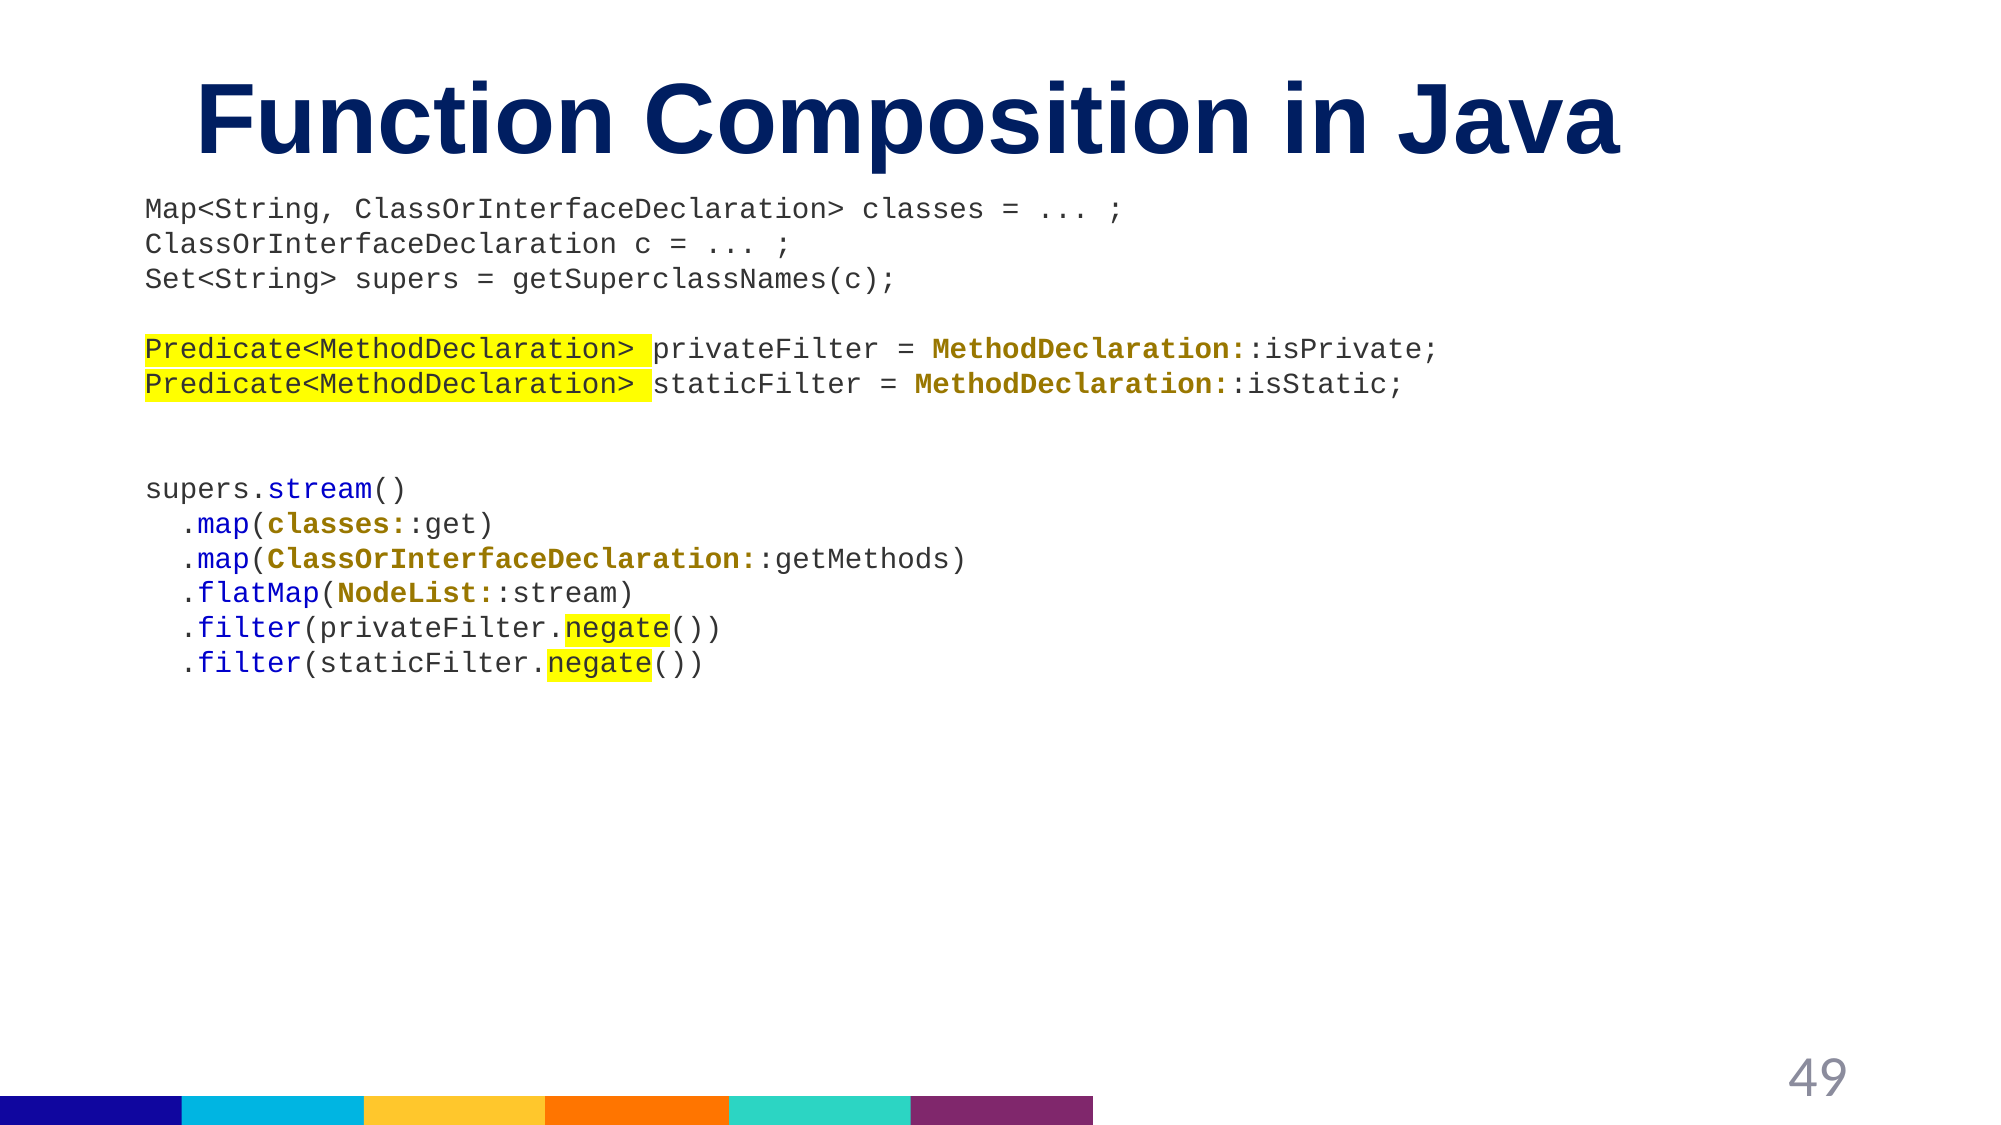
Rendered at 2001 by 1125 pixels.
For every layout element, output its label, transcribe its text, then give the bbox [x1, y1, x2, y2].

title Function Composition in Java [180, 63, 1830, 179]
text_box Map<String, ClassOrInterfaceDeclaration> classes = ... ; ClassOrInterfaceDeclaration c = ... ; Set<String> supers = getSuperclassNames(c); Predicate<MethodDeclaration> privateFilter = MethodDeclaration::isPrivate; Predicate<MethodDeclaration> staticFilter = MethodDeclaration::isStatic; supers.stream() .map(classes::get) .map(ClassOrInterfaceDeclaration::getMethods) .flatMap(NodeList::stream) .filter(privateFilter.negate()) .filter(staticFilter.negate()) [144, 189, 1524, 679]
slide_number 49 [1412, 1042, 1863, 1103]
